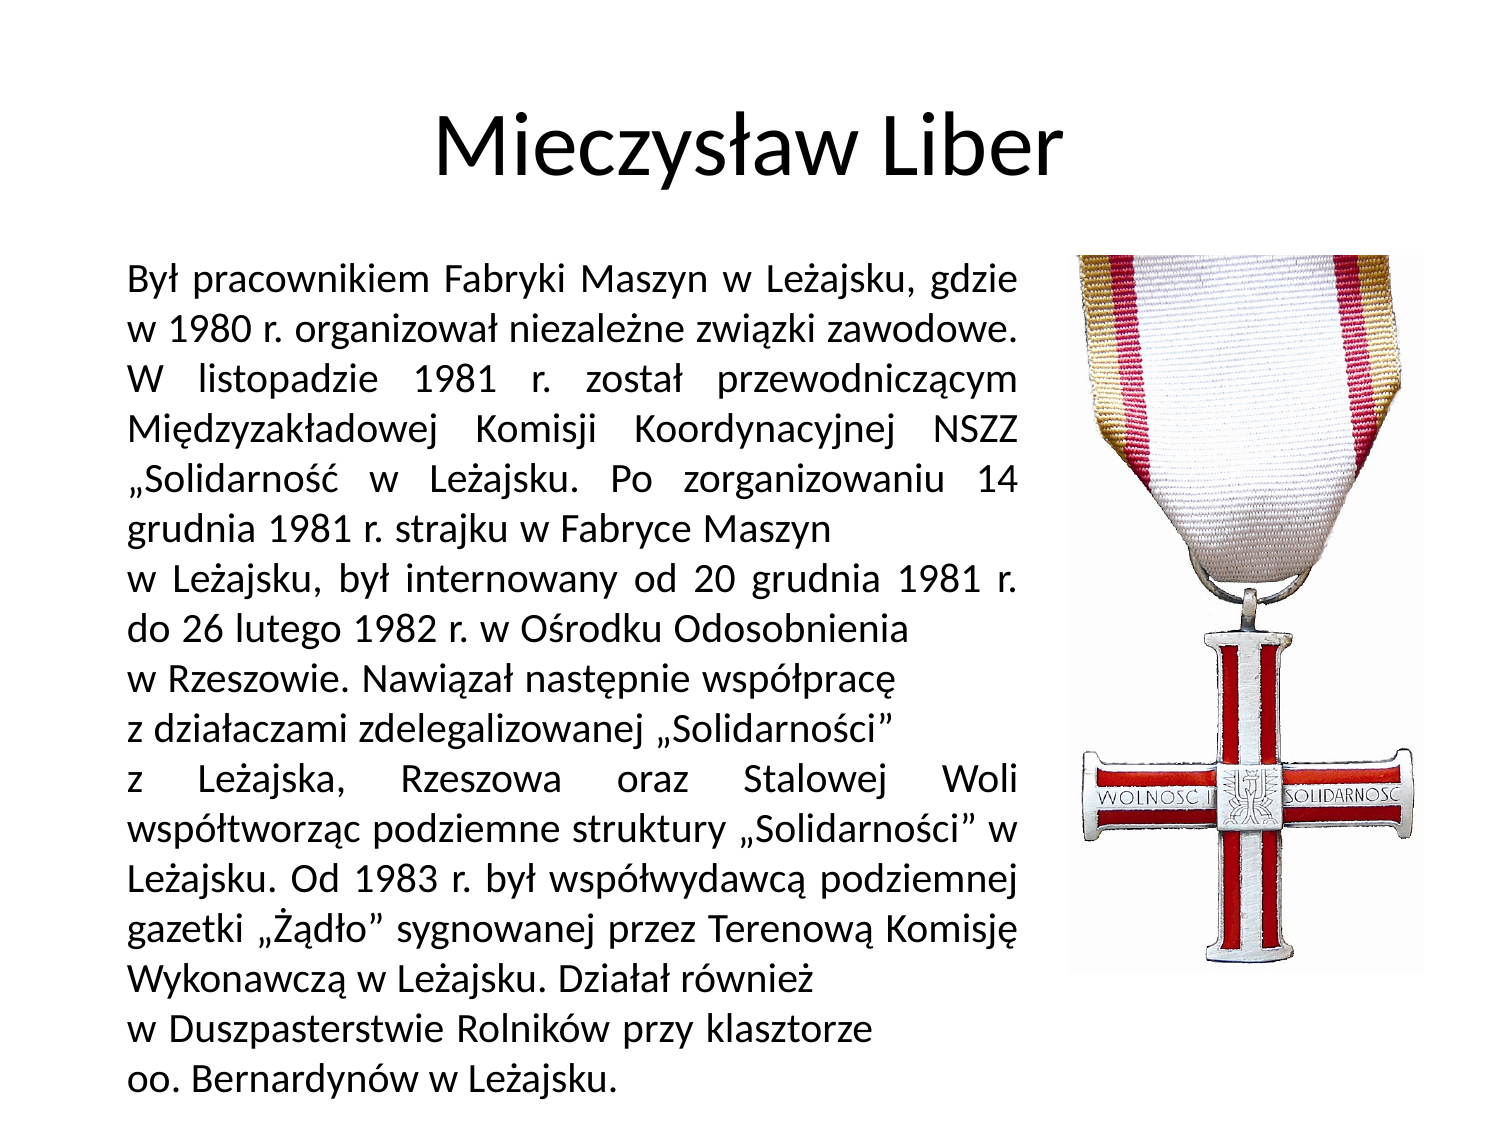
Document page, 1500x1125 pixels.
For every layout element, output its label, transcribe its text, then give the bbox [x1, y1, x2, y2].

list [1068, 255, 1424, 975]
text_box Był pracownikiem Fabryki Maszyn w Leżajsku, gdzie w 1980 r. organizował niezależne związki zawodowe. W listopadzie 1981 r. został przewodniczącym Międzyzakładowej Komisji Koordynacyjnej NSZZ „Solidarność w Leżajsku. Po zorganizowaniu 14 grudnia 1981 r. strajku w Fabryce Maszyn w Leżajsku, był internowany od 20 grudnia 1981 r. do 26 lutego 1982 r. w Ośrodku Odosobnienia w Rzeszowie. Nawiązał następnie współpracę z działaczami zdelegalizowanej „Solidarności” z Leżajska, Rzeszowa oraz Stalowej Woli współtworząc podziemne struktury „Solidarności” w Leżajsku. Od 1983 r. był współwydawcą podziemnej gazetki „Żądło” sygnowanej przez Terenową Komisję Wykonawczą w Leżajsku. Działał również w Duszpasterstwie Rolników przy klasztorze oo. Bernardynów w Leżajsku. [112, 243, 1034, 1109]
title Mieczysław Liber [75, 45, 1425, 233]
